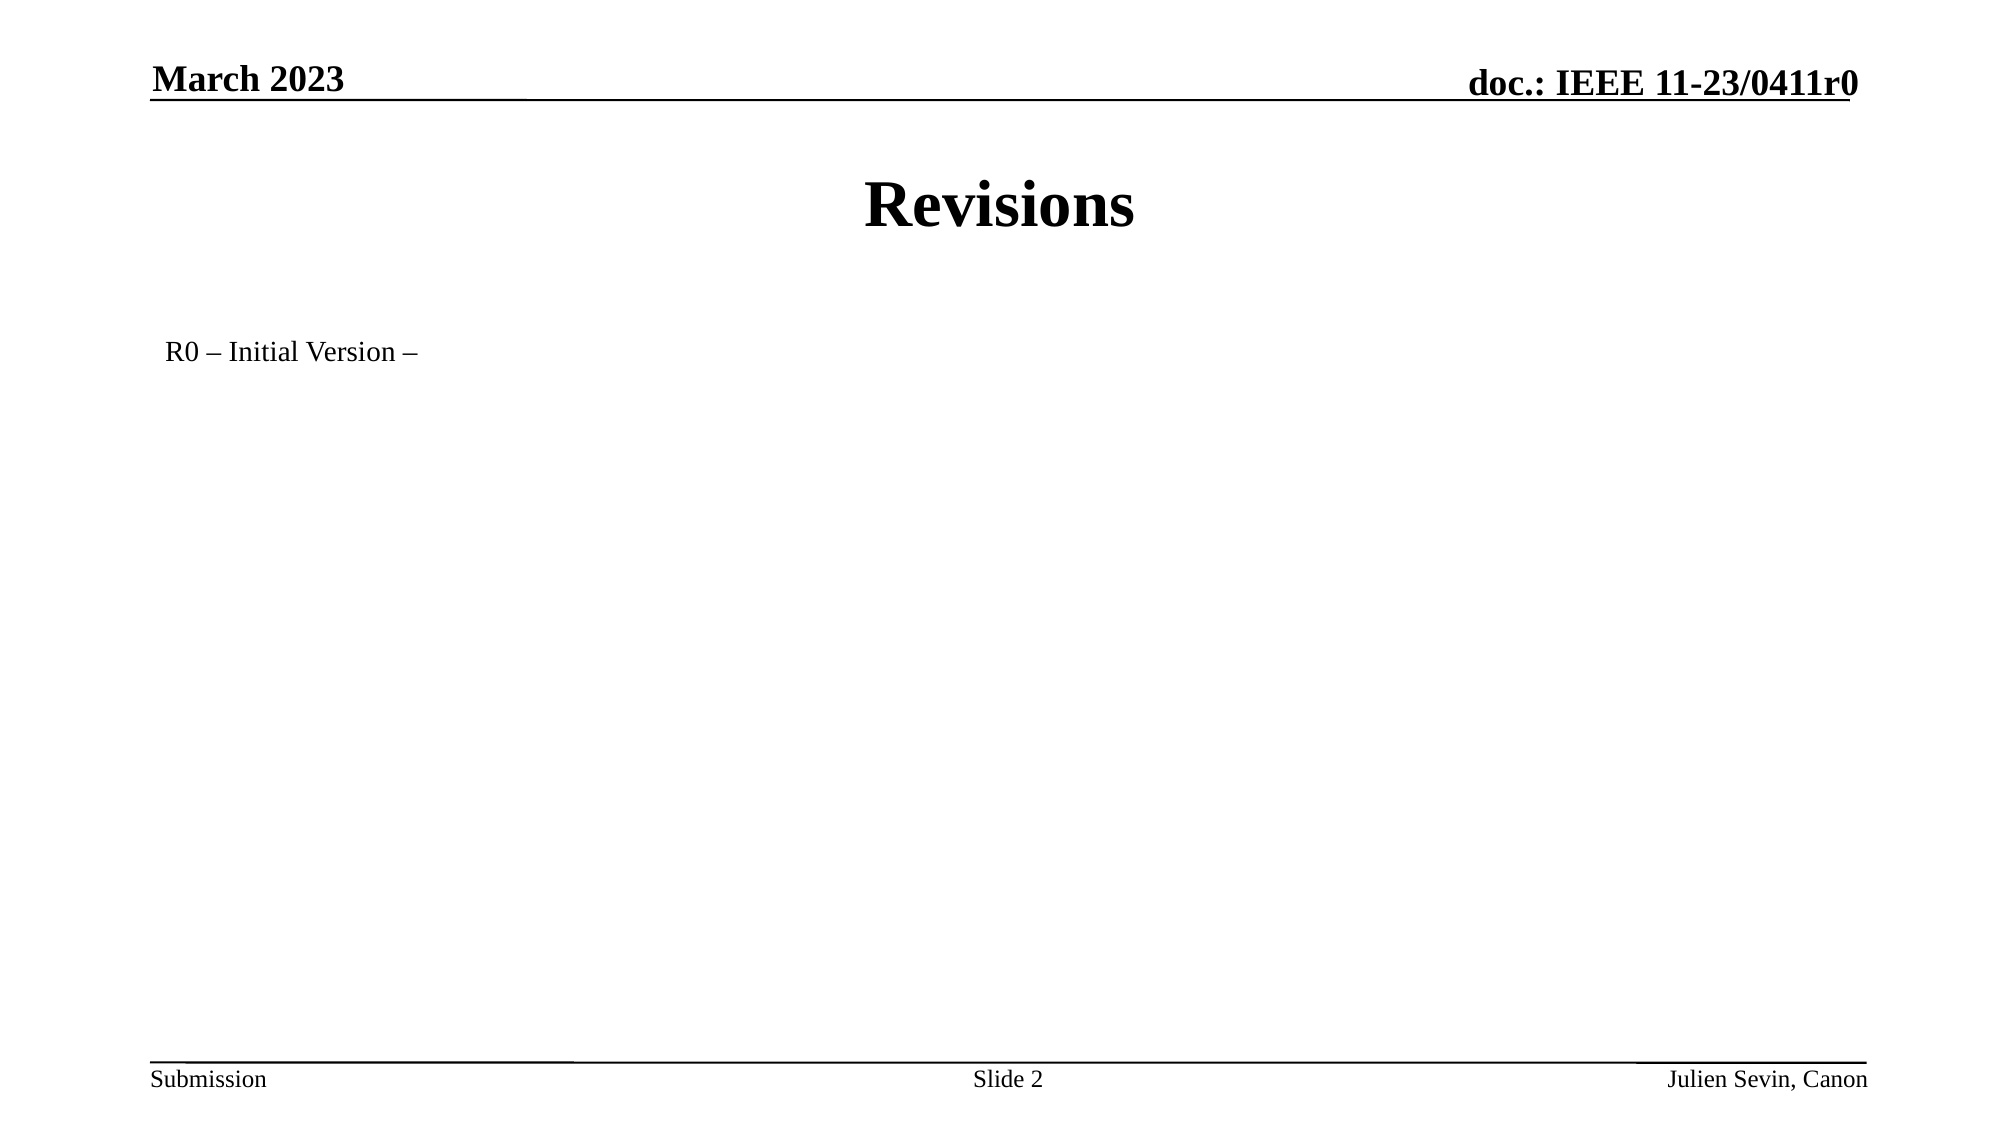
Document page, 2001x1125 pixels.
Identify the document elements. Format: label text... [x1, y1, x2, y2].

list R0 – Initial Version – [149, 324, 1850, 1000]
footer Julien Sevin, Canon [1171, 1061, 1869, 1093]
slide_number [152, 54, 563, 100]
slide_number Slide 2 [950, 1061, 1067, 1123]
title Revisions [149, 112, 1850, 288]
